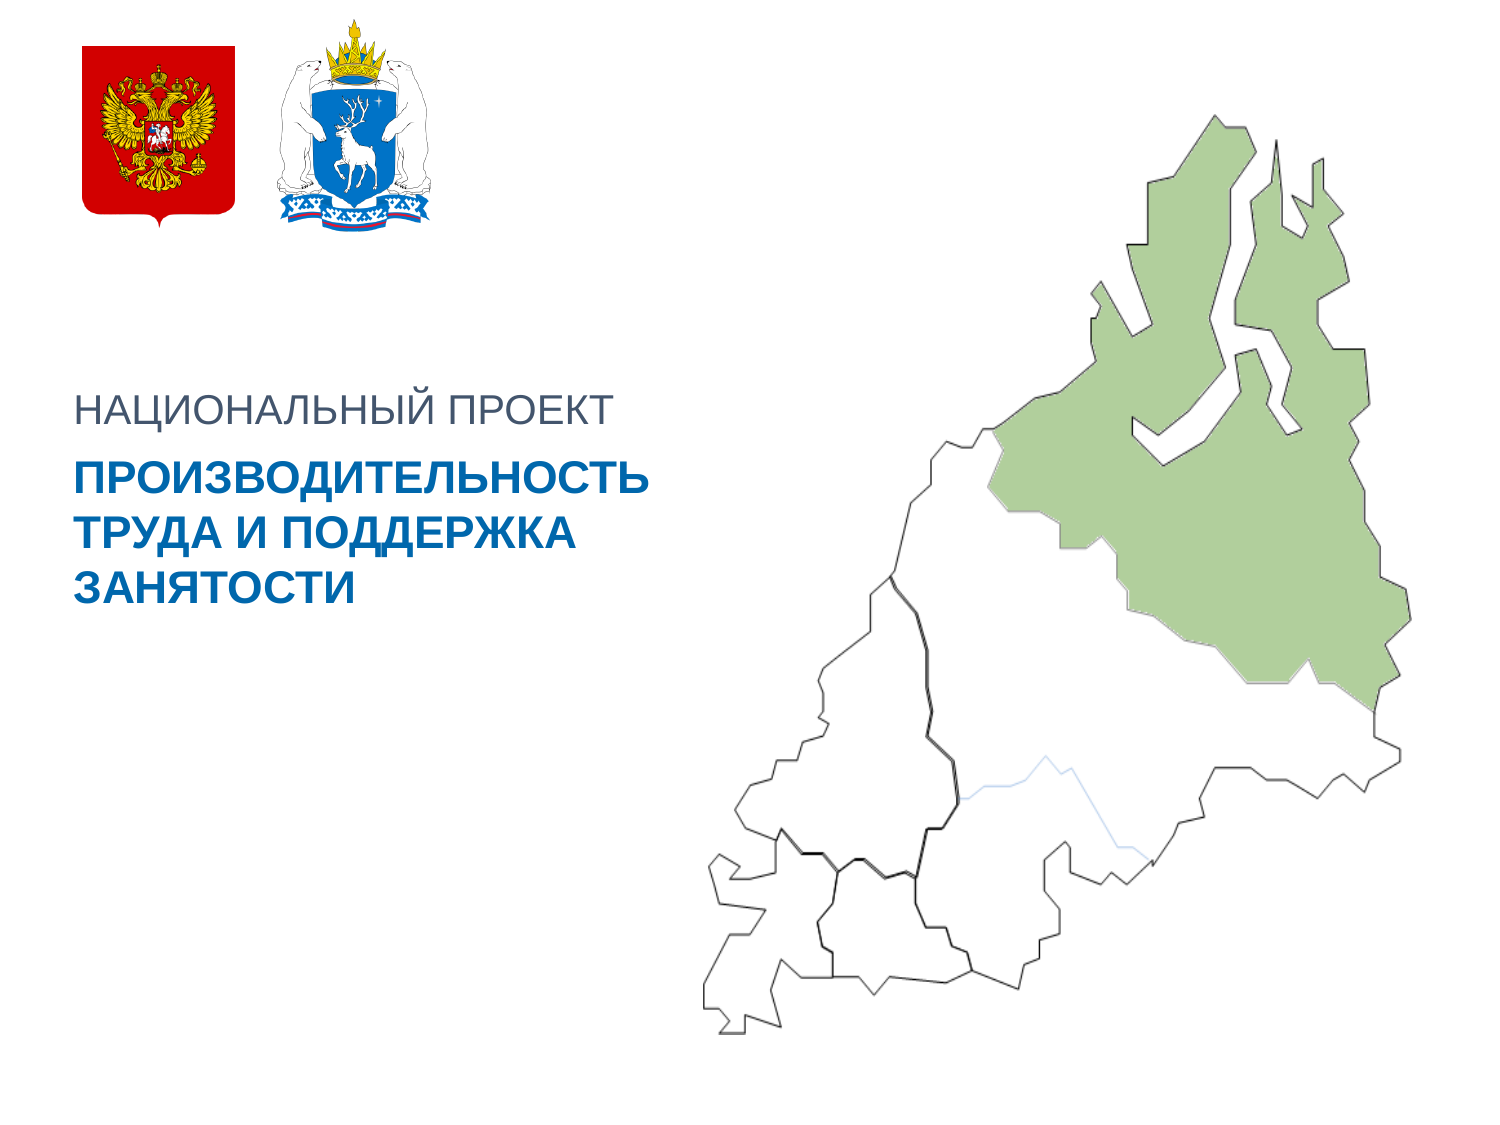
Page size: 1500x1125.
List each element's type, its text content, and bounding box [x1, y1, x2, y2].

picture [81, 46, 235, 228]
text_box НАЦИОНАЛЬНЫЙ ПРОЕКТ [58, 375, 697, 441]
text_box ПРОИЗВОДИТЕЛЬНОСТЬ ТРУДА И ПОДДЕРЖКА ЗАНЯТОСТИ [58, 441, 697, 621]
picture [277, 18, 432, 232]
picture [702, 113, 1412, 1036]
